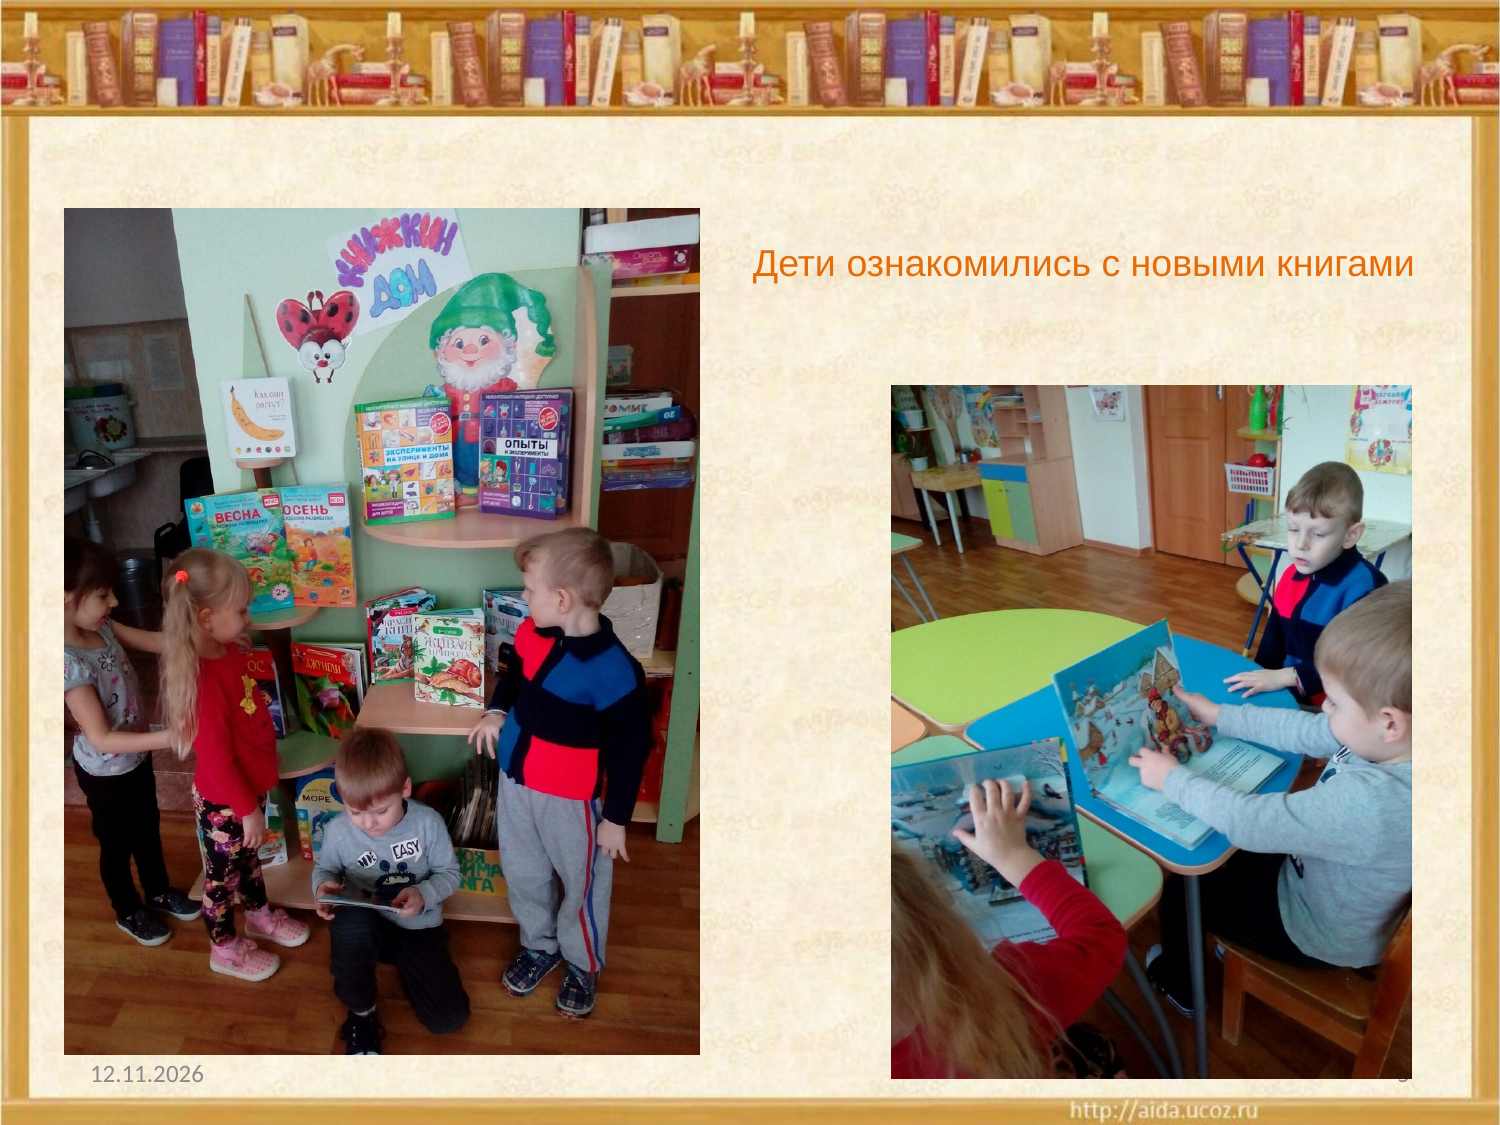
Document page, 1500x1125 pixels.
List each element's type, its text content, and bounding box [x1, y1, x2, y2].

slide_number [75, 1063, 425, 1103]
slide_number 5 [1074, 1042, 1425, 1103]
text_box Дети ознакомились с новыми книгами [738, 231, 1500, 292]
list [891, 385, 1412, 1079]
picture [0, 0, 1500, 1125]
